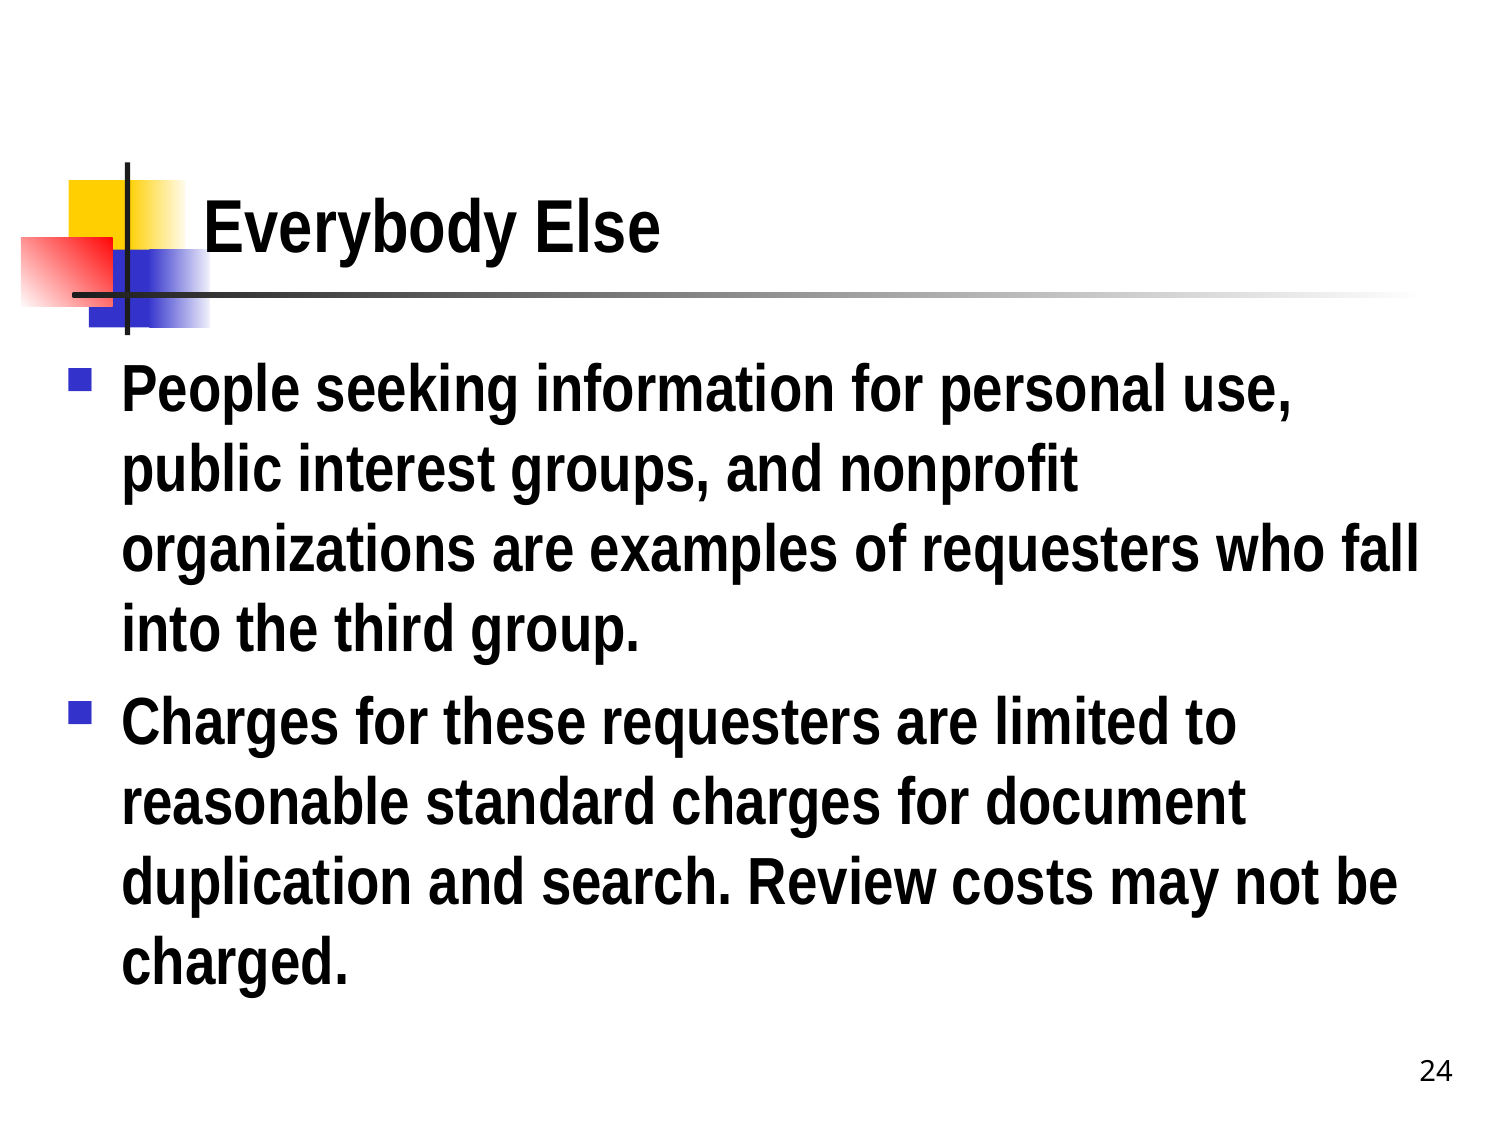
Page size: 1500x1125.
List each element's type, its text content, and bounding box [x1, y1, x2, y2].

list People seeking information for personal use, public interest groups, and nonprofit organizations are examples of requesters who fall into the third group. Charges for these requesters are limited to reasonable standard charges for document duplication and search. Review costs may not be charged. [50, 337, 1450, 1075]
slide_number 24 [1155, 1024, 1468, 1100]
title Everybody Else [188, 35, 1468, 275]
